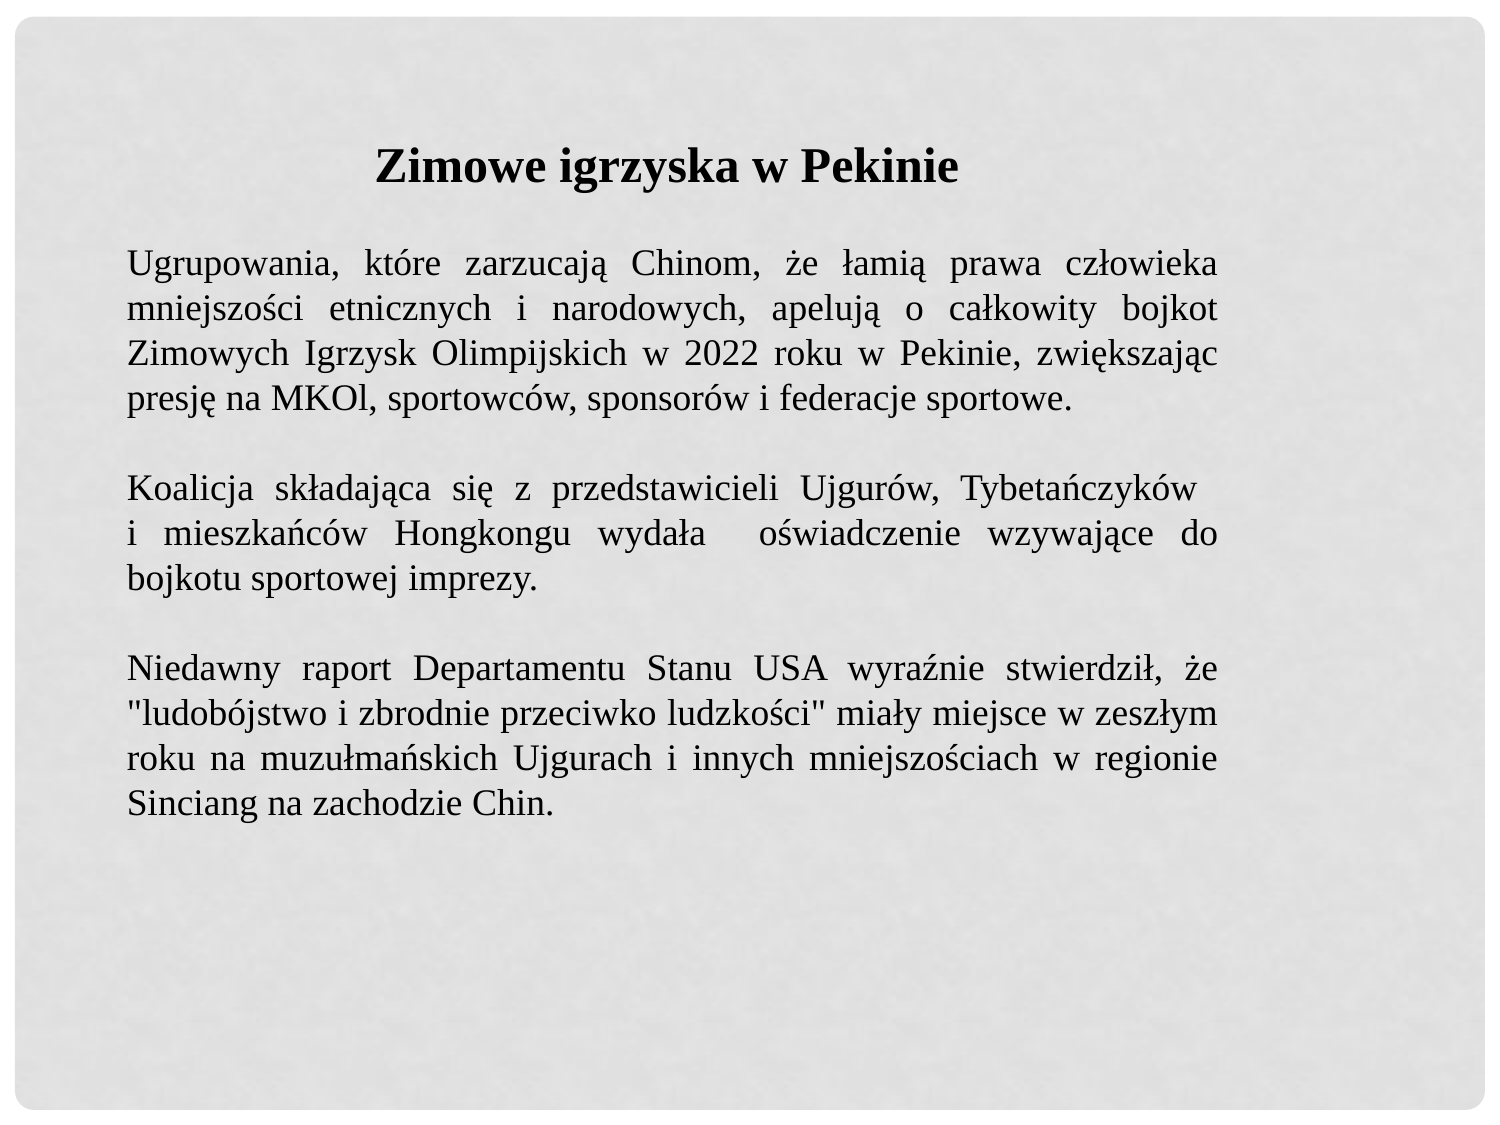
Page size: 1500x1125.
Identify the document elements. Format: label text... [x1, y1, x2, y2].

text_box Zimowe igrzyska w Pekinie Ugrupowania, które zarzucają Chinom, że łamią prawa człowieka mniejszości etnicznych i narodowych, apelują o całkowity bojkot Zimowych Igrzysk Olimpijskich w 2022 roku w Pekinie, zwiększając presję na MKOl, sportowców, sponsorów i federacje sportowe. Koalicja składająca się z przedstawicieli Ujgurów, Tybetańczyków i mieszkańców Hongkongu wydała oświadczenie wzywające do bojkotu sportowej imprezy. Niedawny raport Departamentu Stanu USA wyraźnie stwierdził, że "ludobójstwo i zbrodnie przeciwko ludzkości" miały miejsce w zeszłym roku na muzułmańskich Ujgurach i innych mniejszościach w regionie Sinciang na zachodzie Chin. [112, 125, 1235, 831]
